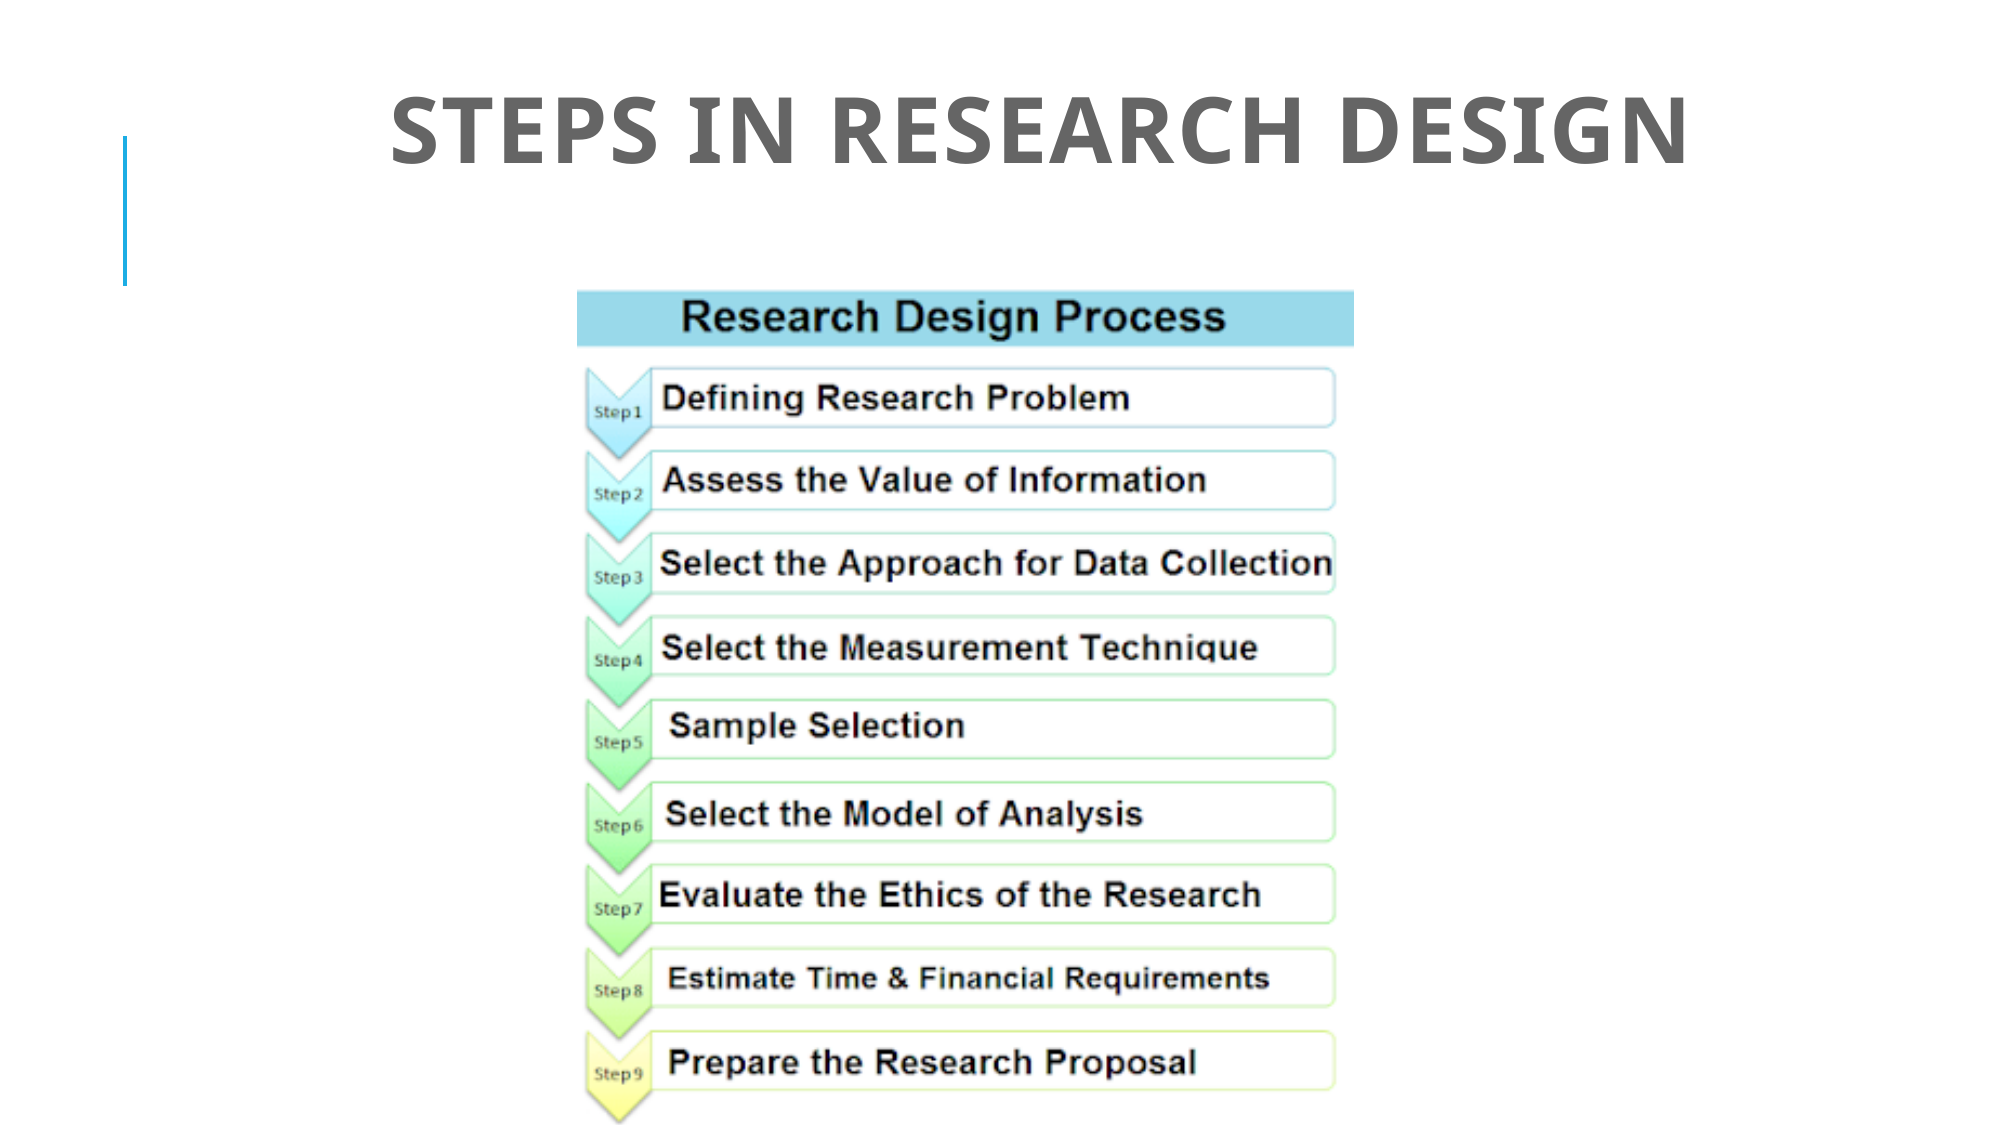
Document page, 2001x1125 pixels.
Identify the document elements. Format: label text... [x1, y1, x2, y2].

title Steps in research design [244, 13, 1839, 260]
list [576, 273, 1354, 1125]
